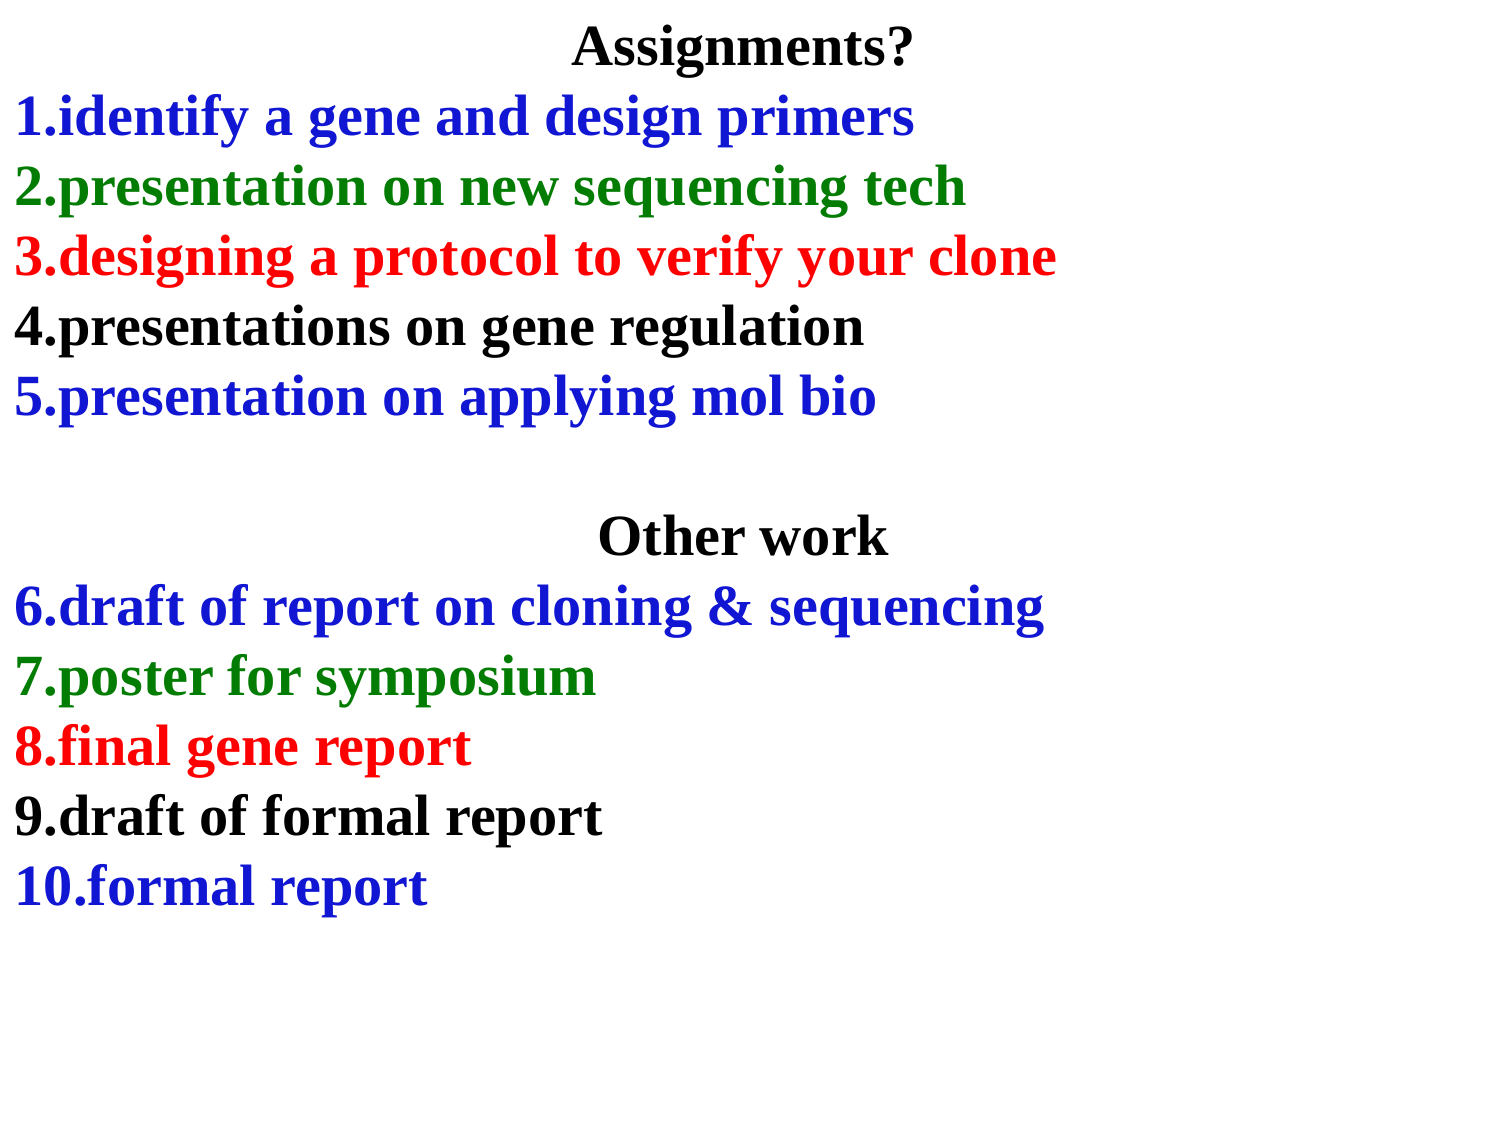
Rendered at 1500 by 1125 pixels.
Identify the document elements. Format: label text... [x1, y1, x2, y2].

text_box Assignments? identify a gene and design primers presentation on new sequencing tech designing a protocol to verify your clone presentations on gene regulation presentation on applying mol bio Other work draft of report on cloning & sequencing poster for symposium final gene report draft of formal report formal report [0, 0, 1488, 1047]
